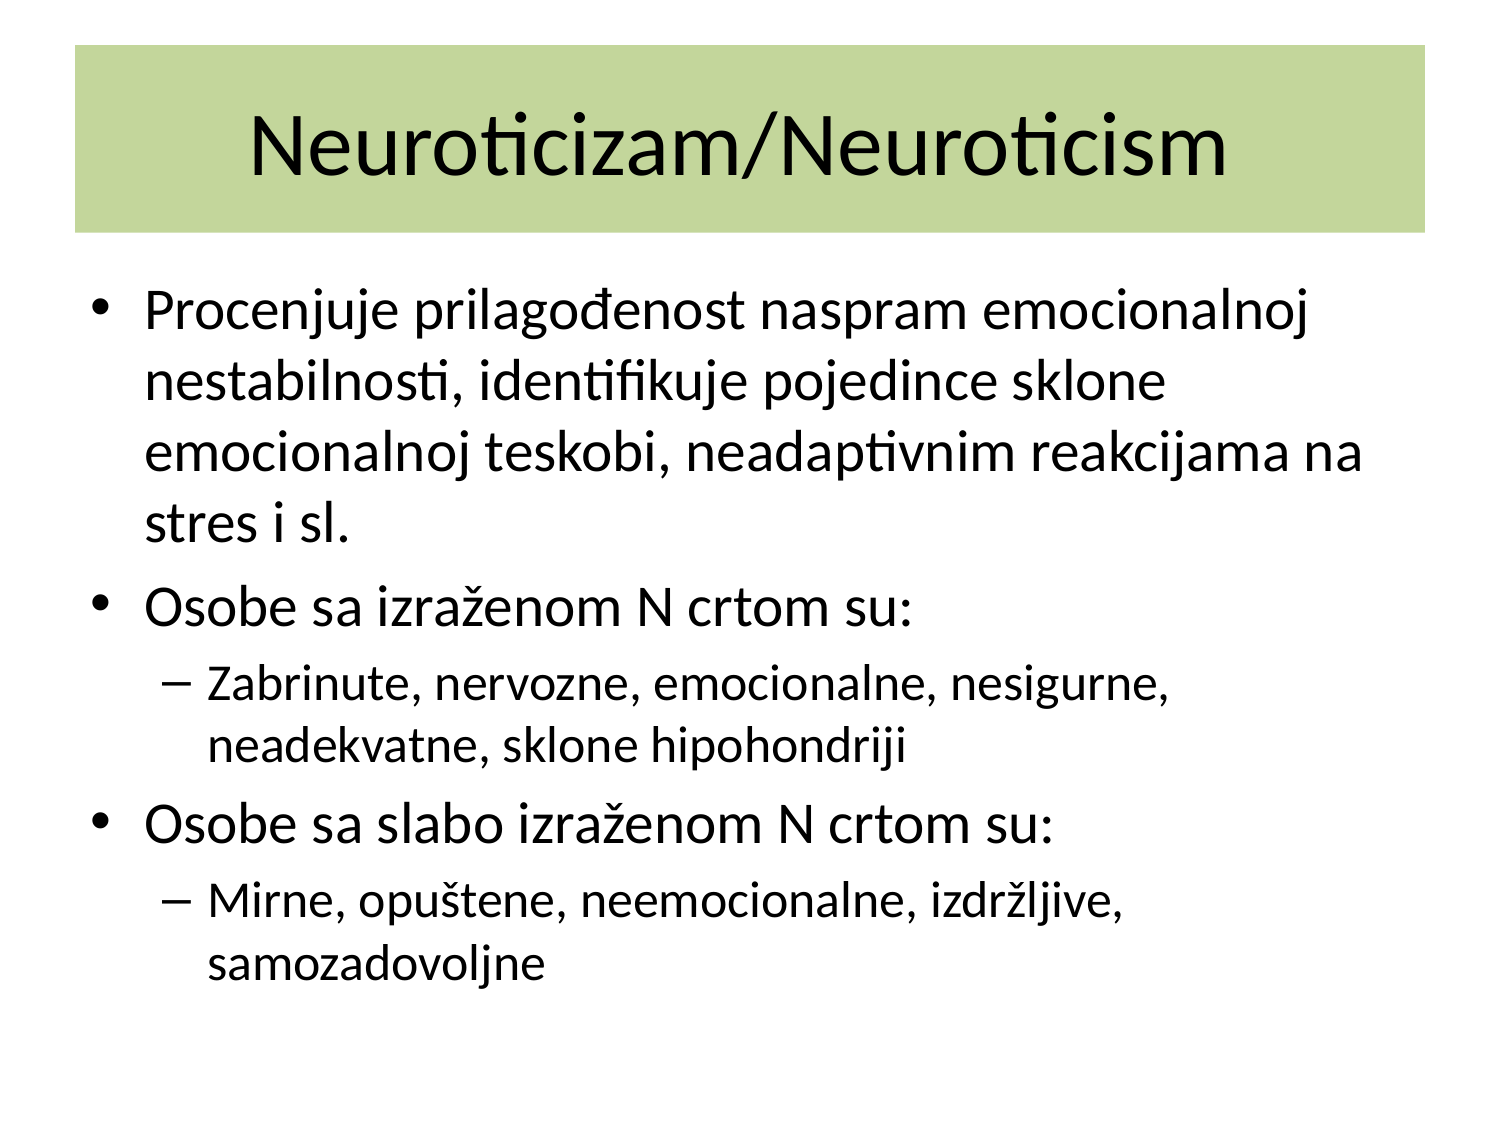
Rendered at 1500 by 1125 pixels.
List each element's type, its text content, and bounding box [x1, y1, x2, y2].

title Neuroticizam/Neuroticism [75, 45, 1425, 233]
list Procenjuje prilagođenost naspram emocionalnoj nestabilnosti, identifikuje pojedince sklone emocionalnoj teskobi, neadaptivnim reakcijama na stres i sl. Osobe sa izraženom N crtom su: Zabrinute, nervozne, emocionalne, nesigurne, neadekvatne, sklone hipohondriji Osobe sa slabo izraženom N crtom su: Mirne, opuštene, neemocionalne, izdržljive, samozadovoljne [75, 262, 1425, 1005]
